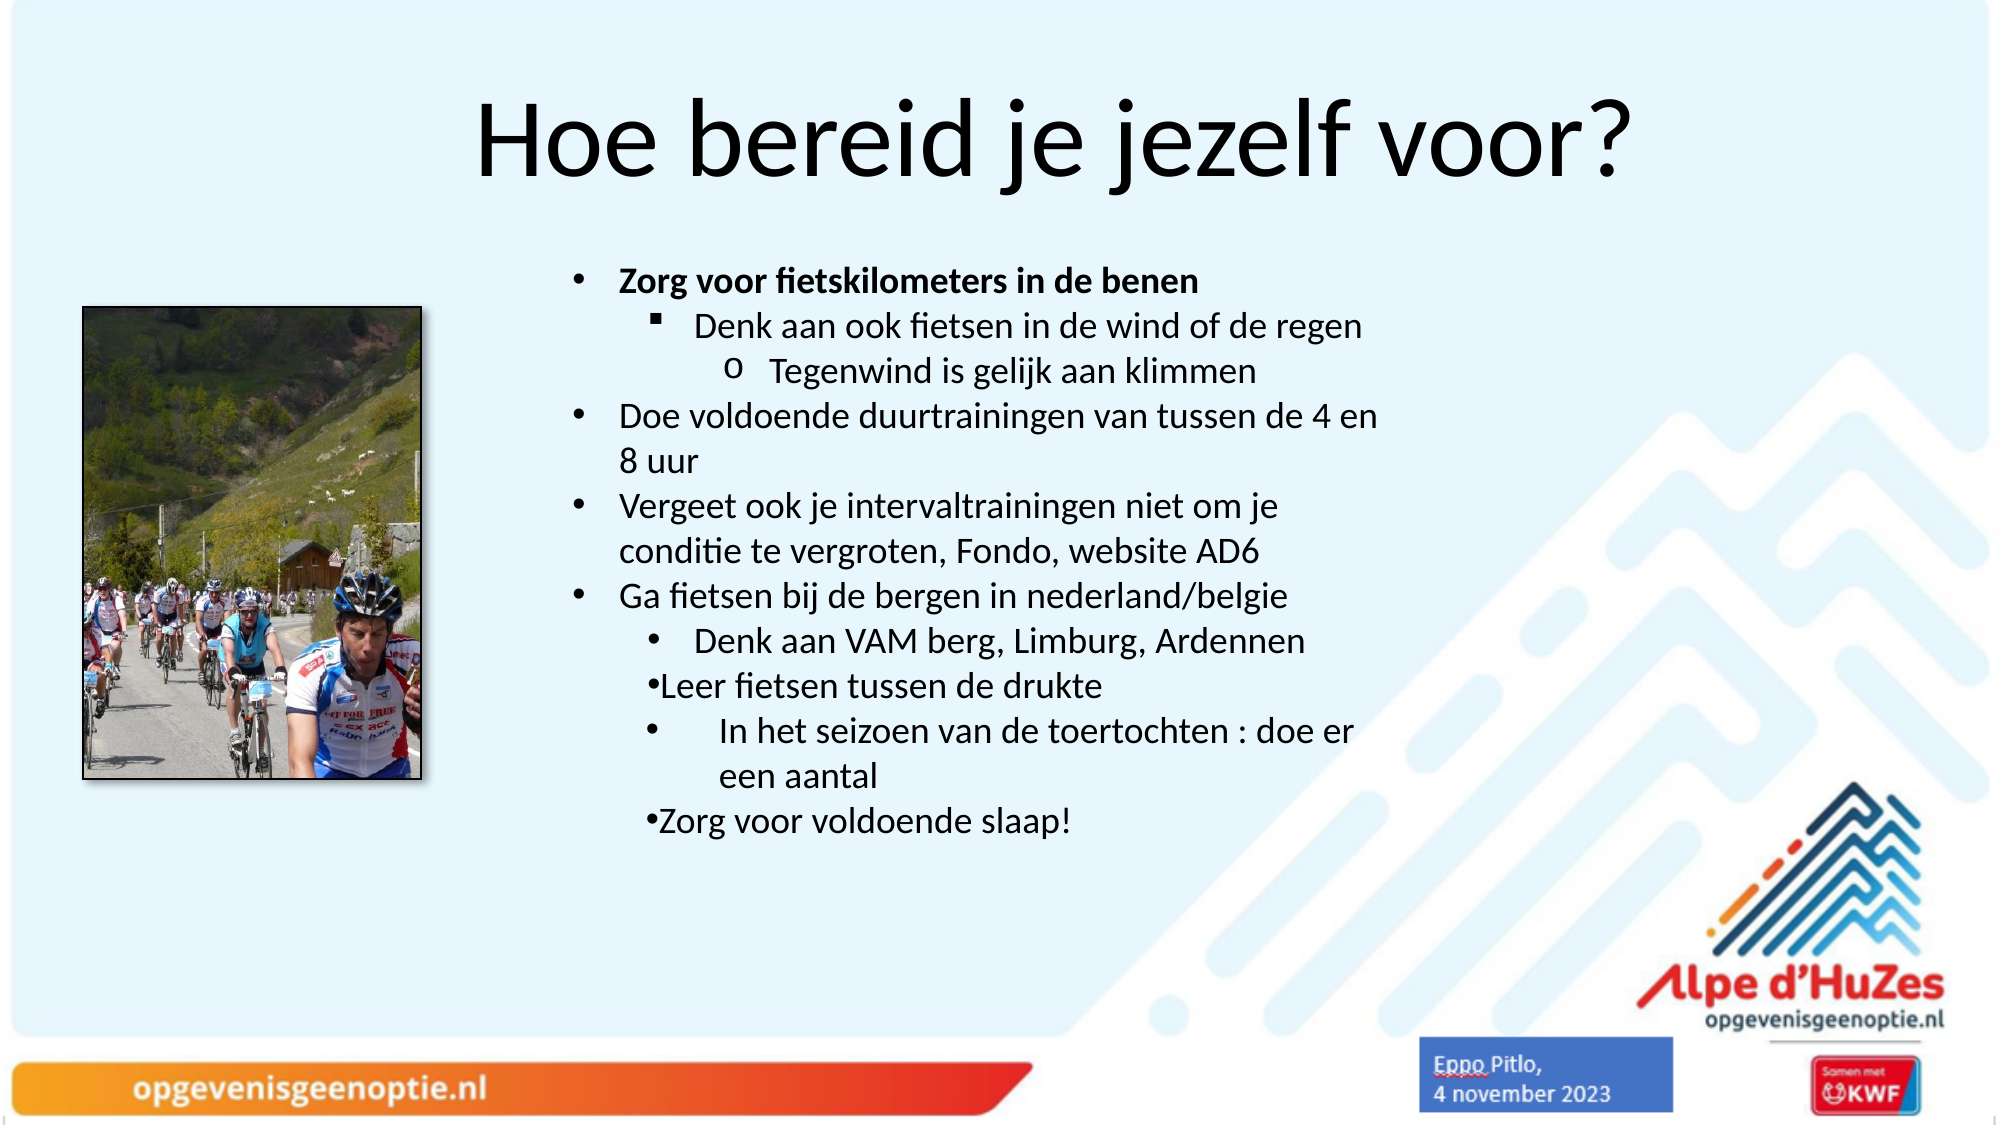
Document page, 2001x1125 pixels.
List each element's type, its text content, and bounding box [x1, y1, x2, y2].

picture [0, 0, 2001, 1125]
text_box Zorg voor fietskilometers in de benen Denk aan ook fietsen in de wind of de regen Tegenwind is gelijk aan klimmen Doe voldoende duurtrainingen van tussen de 4 en 8 uur Vergeet ook je intervaltrainingen niet om je conditie te vergroten, Fondo, website AD6 Ga fietsen bij de bergen in nederland/belgie Denk aan VAM berg, Limburg, Ardennen Leer fietsen tussen de drukte In het seizoen van de toertochten : doe er een aantal Zorg voor voldoende slaap! [557, 248, 1401, 984]
text_box Hoe bereid je jezelf voor? [459, 56, 1654, 207]
